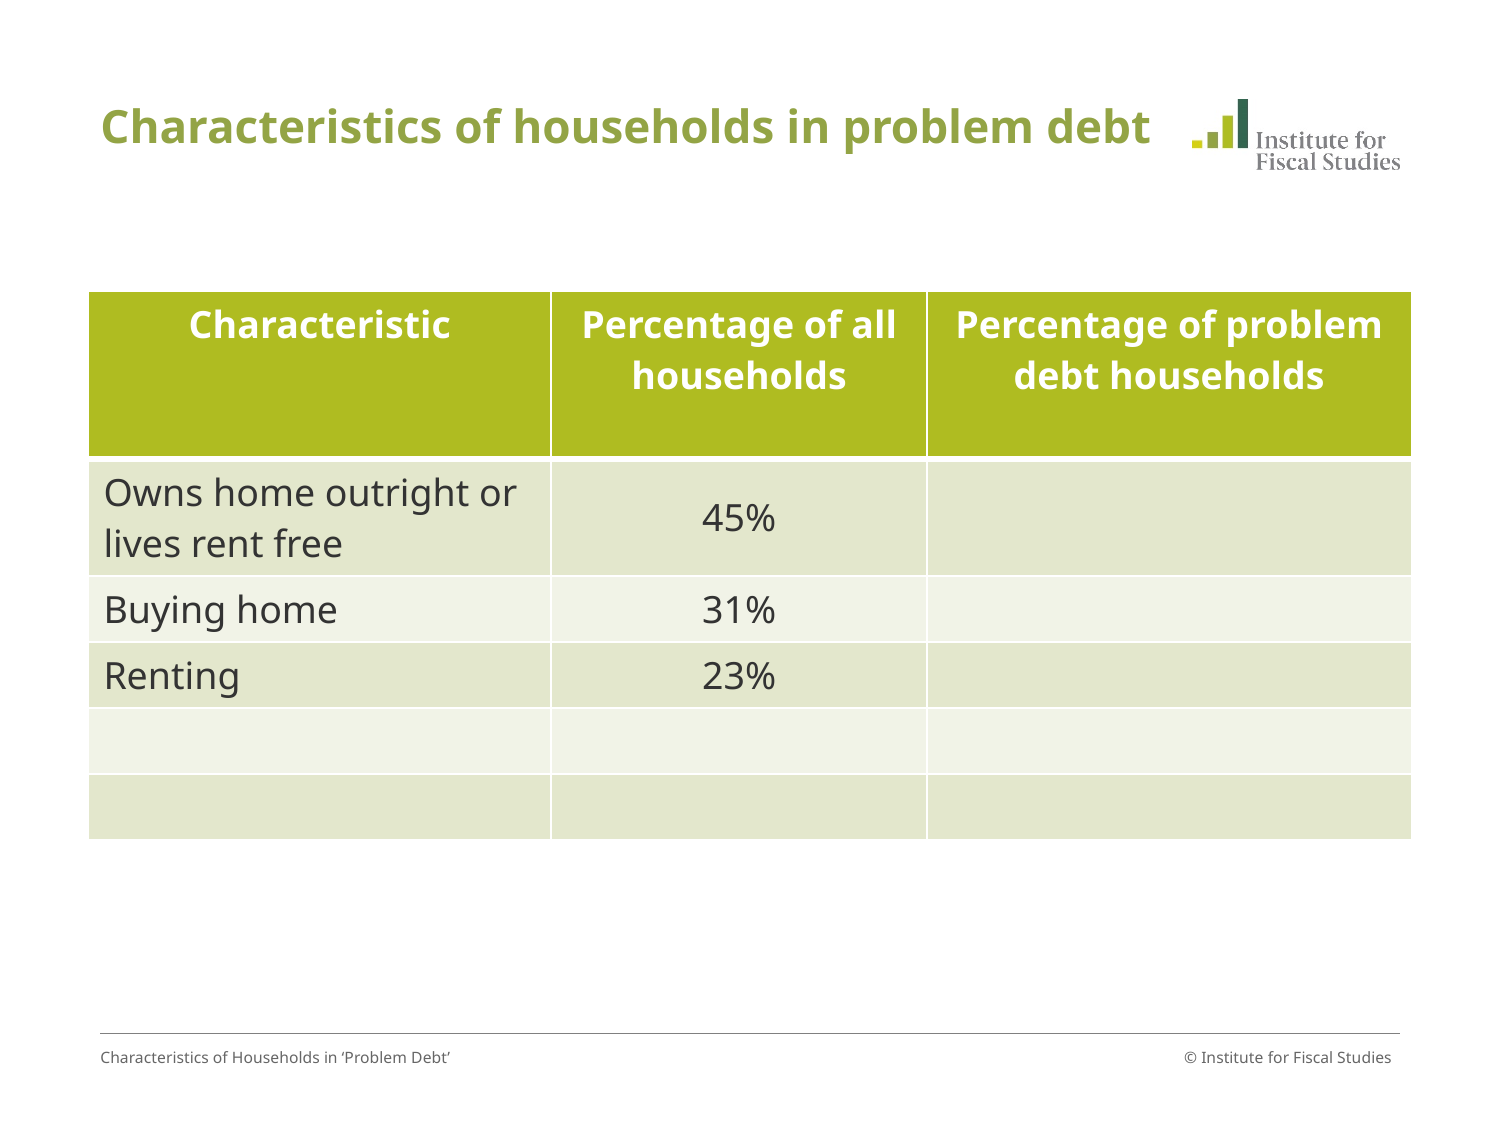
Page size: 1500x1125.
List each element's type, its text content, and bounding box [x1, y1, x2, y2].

table_cell 31% [552, 577, 926, 641]
table_cell [928, 643, 1411, 707]
title Characteristics of households in problem debt [100, 97, 1176, 164]
table_cell [928, 775, 1411, 839]
table_header Percentage of problem debt households [928, 292, 1411, 456]
table_header Percentage of all households [552, 292, 926, 456]
picture [1192, 99, 1400, 170]
table_cell [928, 577, 1411, 641]
table_cell Owns home outright or lives rent free [89, 462, 550, 575]
table_cell [552, 709, 926, 773]
table_cell 23% [552, 643, 926, 707]
table_header Characteristic [89, 292, 550, 456]
footer Characteristics of Households in ‘Problem Debt’ [100, 1048, 576, 1109]
table_cell Renting [89, 643, 550, 707]
table_cell Buying home [89, 577, 550, 641]
table_cell [89, 775, 550, 839]
table_cell 45% [552, 462, 926, 575]
table_cell [552, 775, 926, 839]
table_cell [928, 462, 1411, 575]
slide_number © Institute for Fiscal Studies [1139, 1048, 1400, 1109]
table_cell [89, 709, 550, 773]
table_cell [928, 709, 1411, 773]
